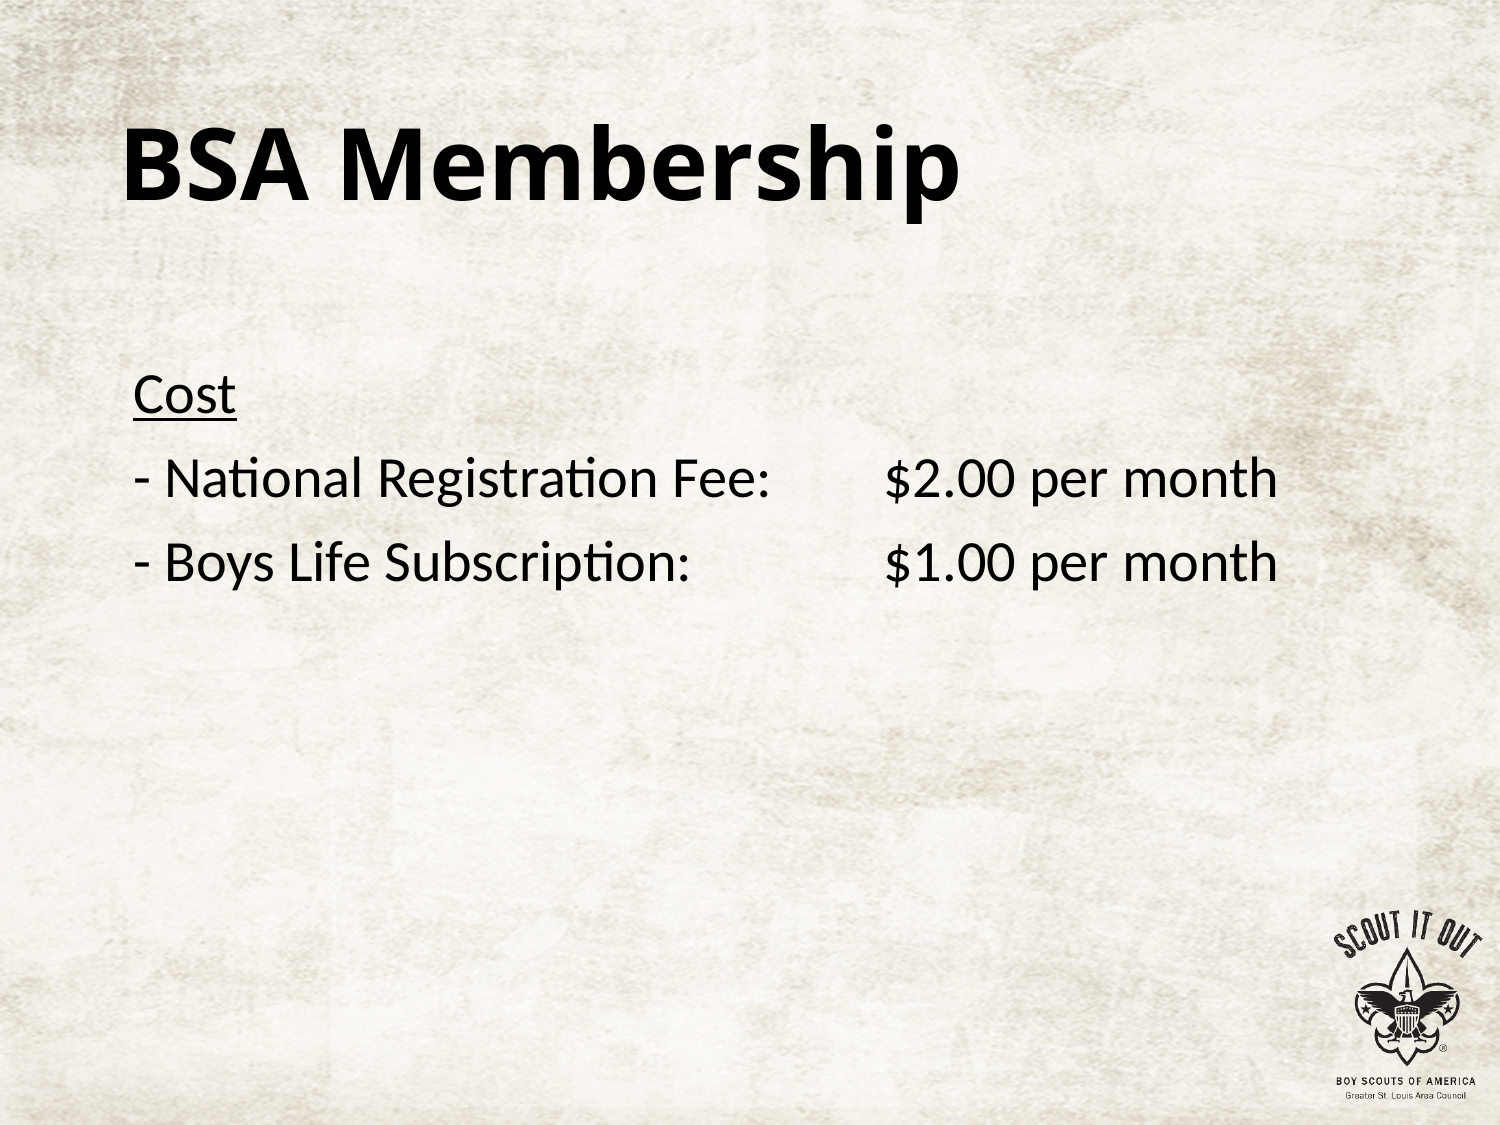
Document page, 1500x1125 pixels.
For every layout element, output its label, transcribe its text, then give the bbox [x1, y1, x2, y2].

list Cost - National Registration Fee: $2.00 per month - Boys Life Subscription: $1.00 per month [118, 356, 1397, 1014]
picture [0, 0, 1500, 1125]
title BSA Membership [103, 59, 1397, 278]
